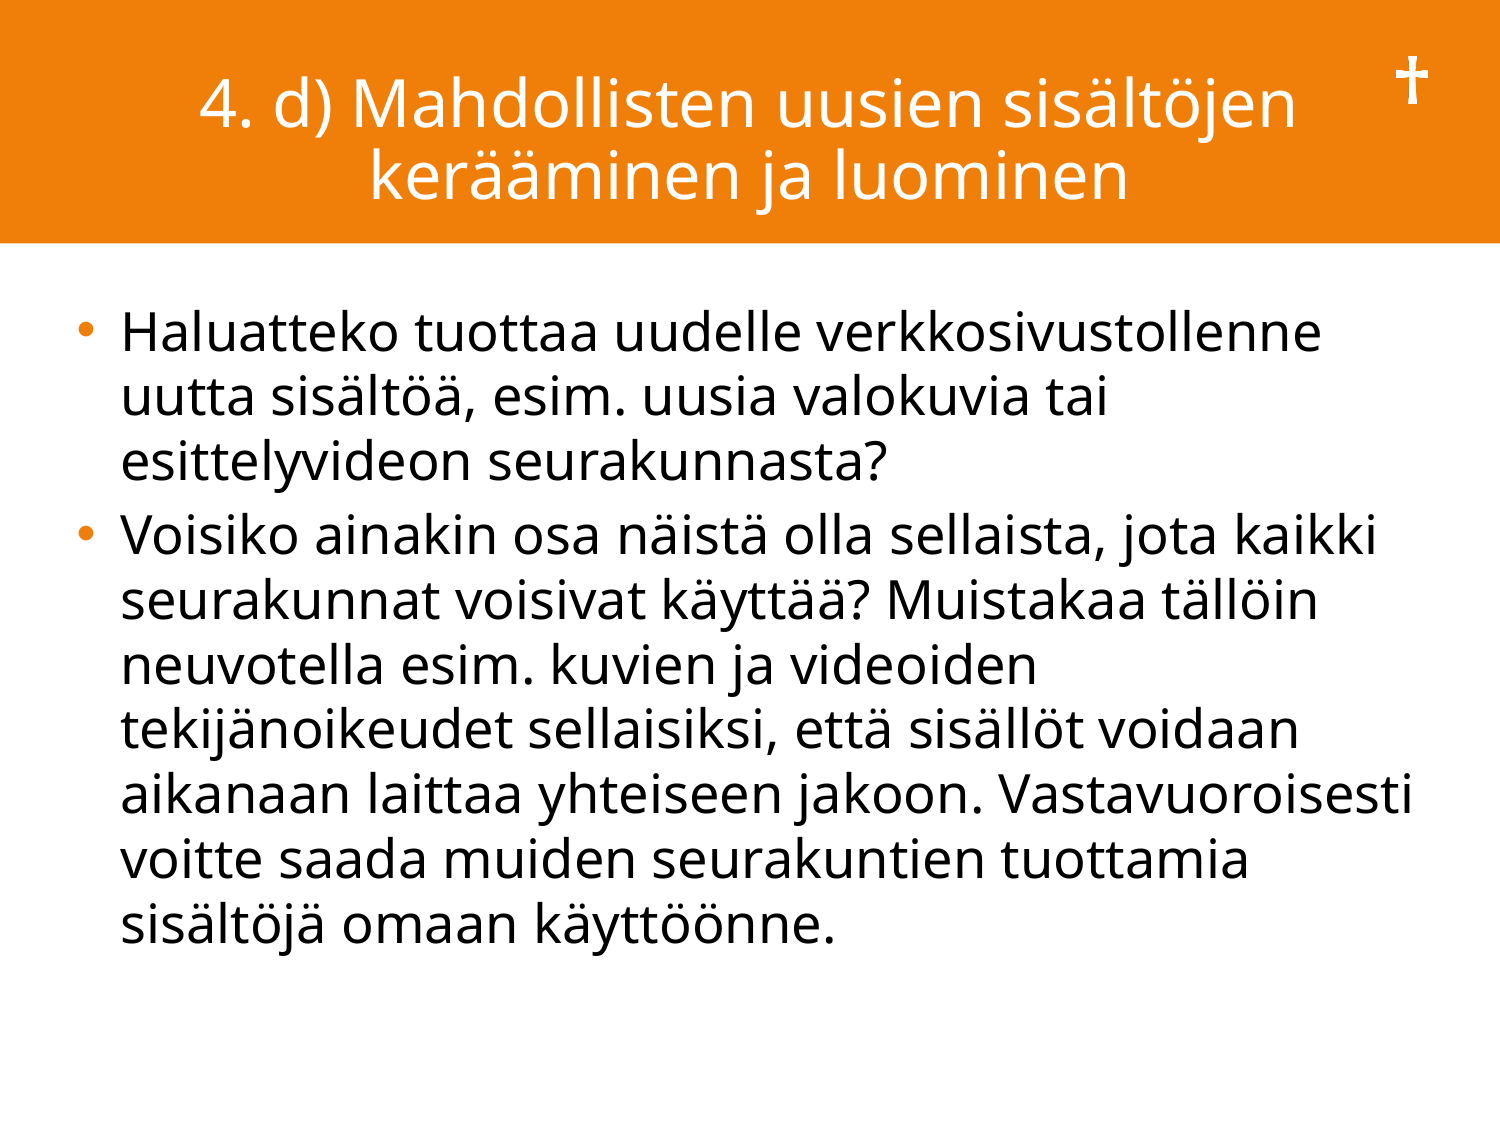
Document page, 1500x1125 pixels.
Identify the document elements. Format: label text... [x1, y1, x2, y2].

title 4. d) Mahdollisten uusien sisältöjen kerääminen ja luominen [64, 54, 1436, 220]
list Haluatteko tuottaa uudelle verkkosivustollenne uutta sisältöä, esim. uusia valokuvia tai esittelyvideon seurakunnasta? Voisiko ainakin osa näistä olla sellaista, jota kaikki seurakunnat voisivat käyttää? Muistakaa tällöin neuvotella esim. kuvien ja videoiden tekijänoikeudet sellaisiksi, että sisällöt voidaan aikanaan laittaa yhteiseen jakoon. Vastavuoroisesti voitte saada muiden seurakuntien tuottamia sisältöjä omaan käyttöönne. [64, 290, 1436, 1012]
